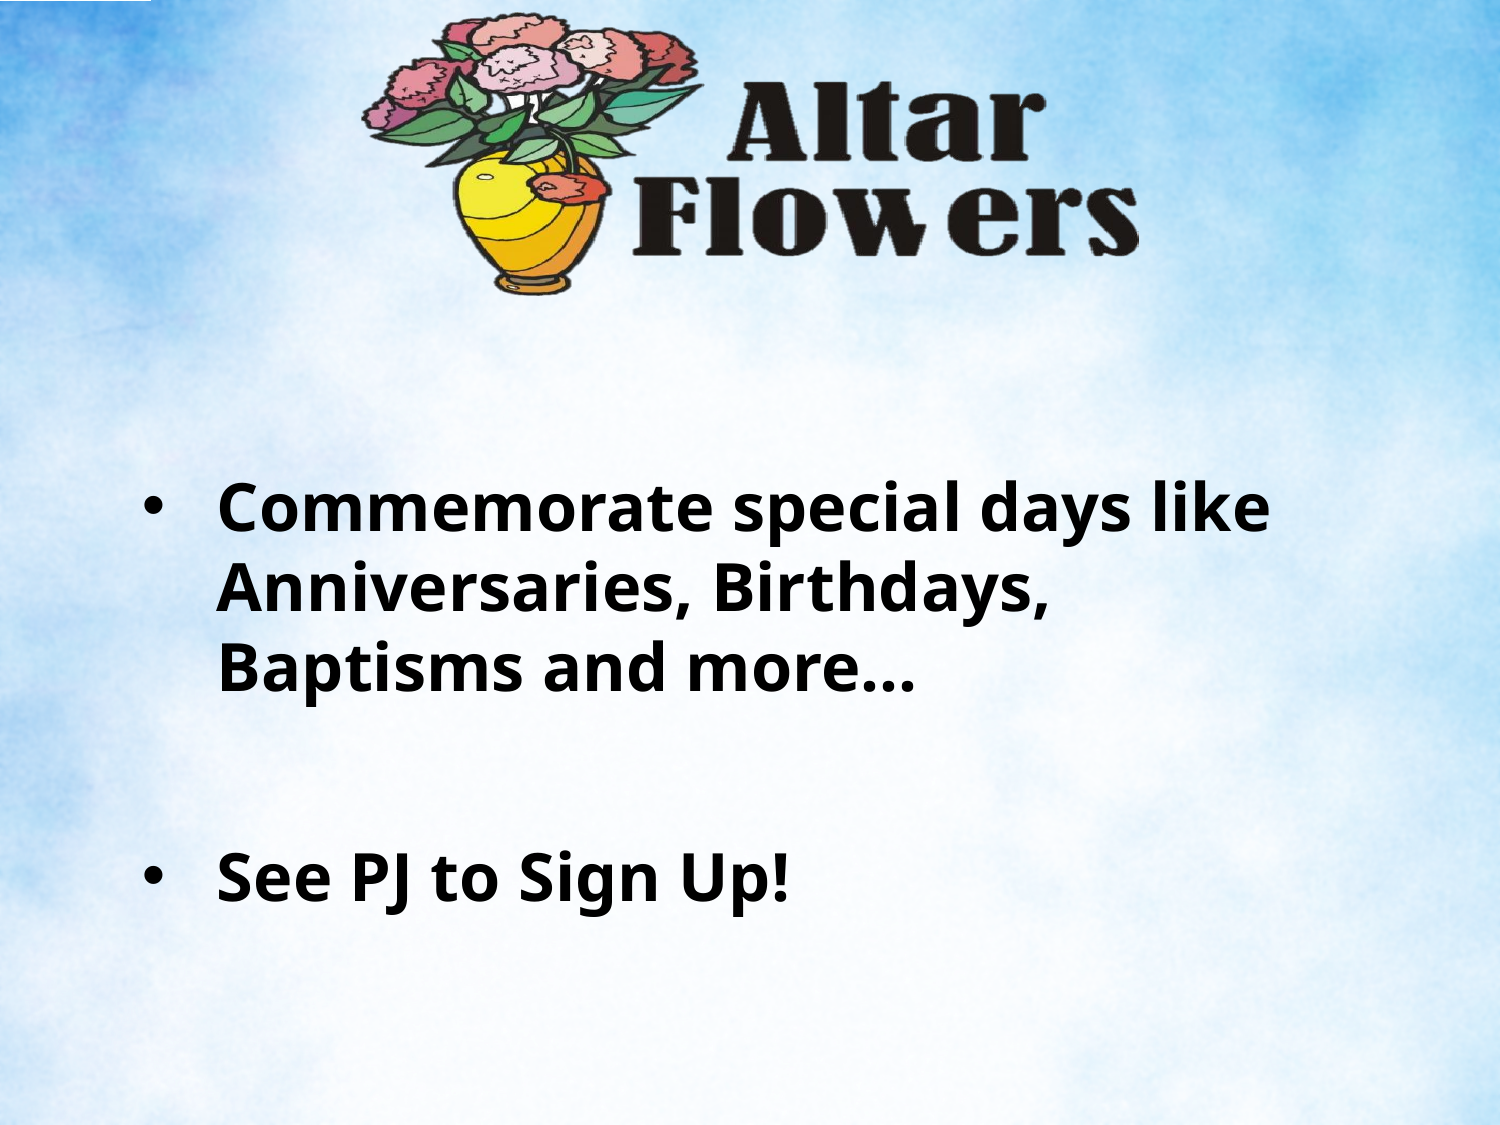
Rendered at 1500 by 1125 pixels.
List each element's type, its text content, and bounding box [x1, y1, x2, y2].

text_box Commemorate special days like Anniversaries, Birthdays, Baptisms and more… See PJ to Sign Up! [127, 457, 1373, 922]
picture [0, 0, 1500, 1125]
